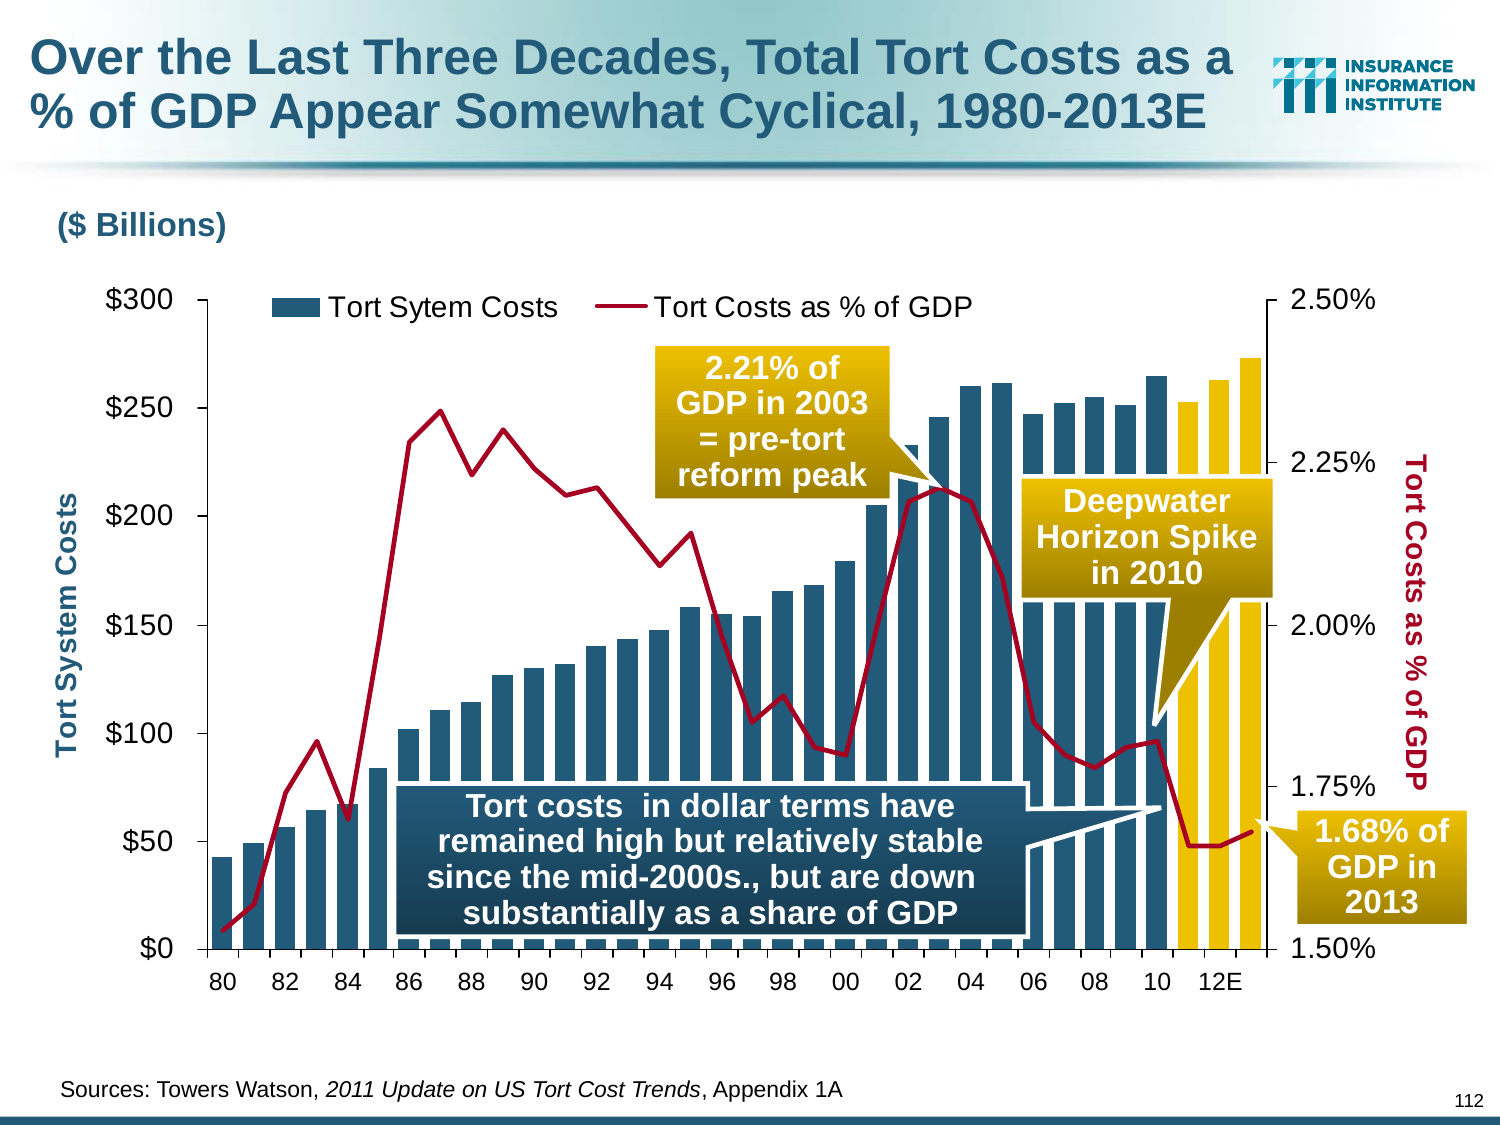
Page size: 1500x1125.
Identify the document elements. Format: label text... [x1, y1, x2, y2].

slide_number 112 [1410, 1091, 1485, 1112]
text_box Sources: Towers Watson, 2011 Update on US Tort Cost Trends, Appendix 1A [0, 1079, 1242, 1125]
title Over the Last Three Decades, Total Tort Costs as a % of GDP Appear Somewhat Cyclical, 1980-2013E [21, 14, 1286, 157]
text_box ($ Billions) [57, 207, 1458, 244]
picture [0, 0, 1500, 189]
text_box 1.68% of GDP in 2013 [1463, 808, 1470, 927]
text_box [27, 266, 1460, 1011]
